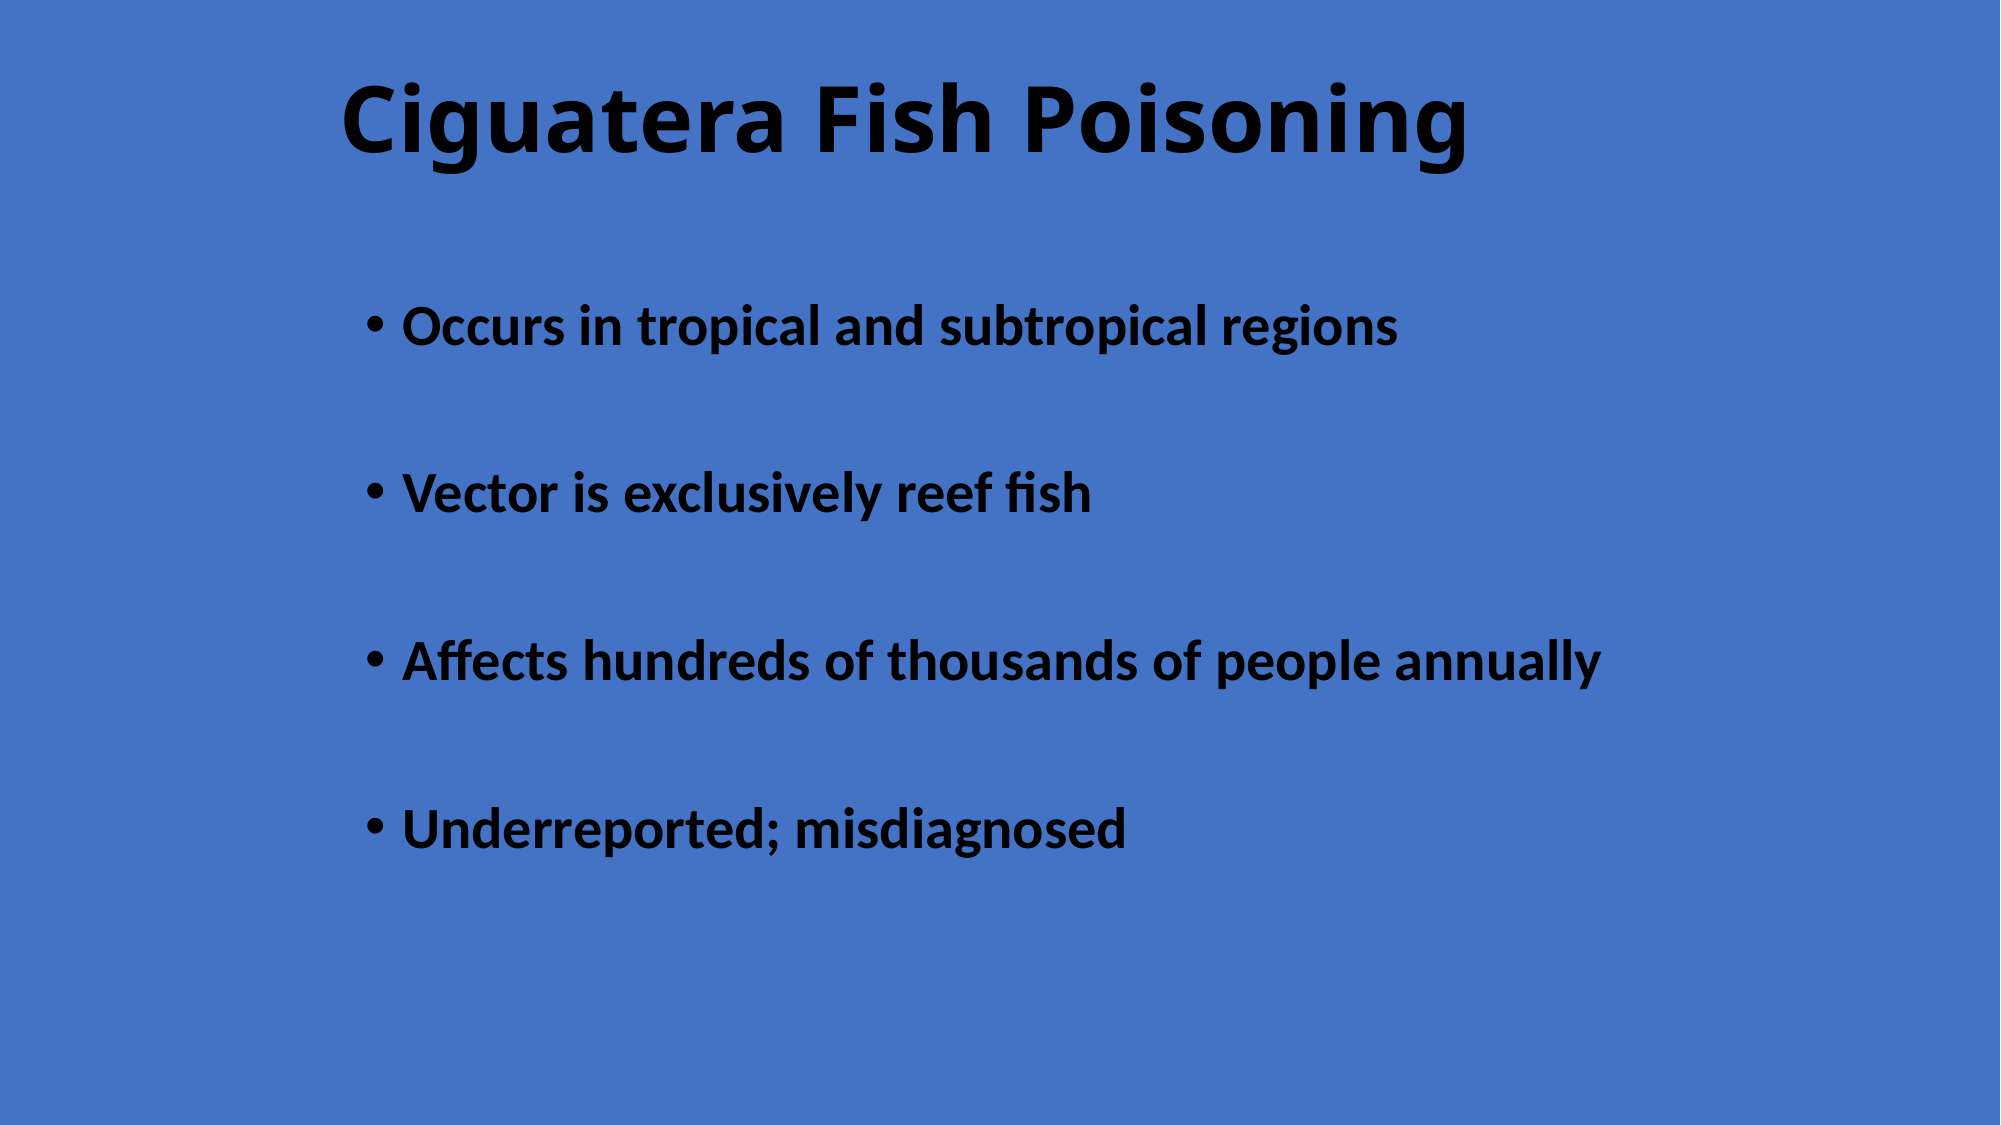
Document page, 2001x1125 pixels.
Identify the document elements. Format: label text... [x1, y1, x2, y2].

title Ciguatera Fish Poisoning [324, 45, 1675, 200]
list Occurs in tropical and subtropical regions Vector is exclusively reef fish Affects hundreds of thousands of people annually Underreported; misdiagnosed [350, 287, 1750, 1038]
